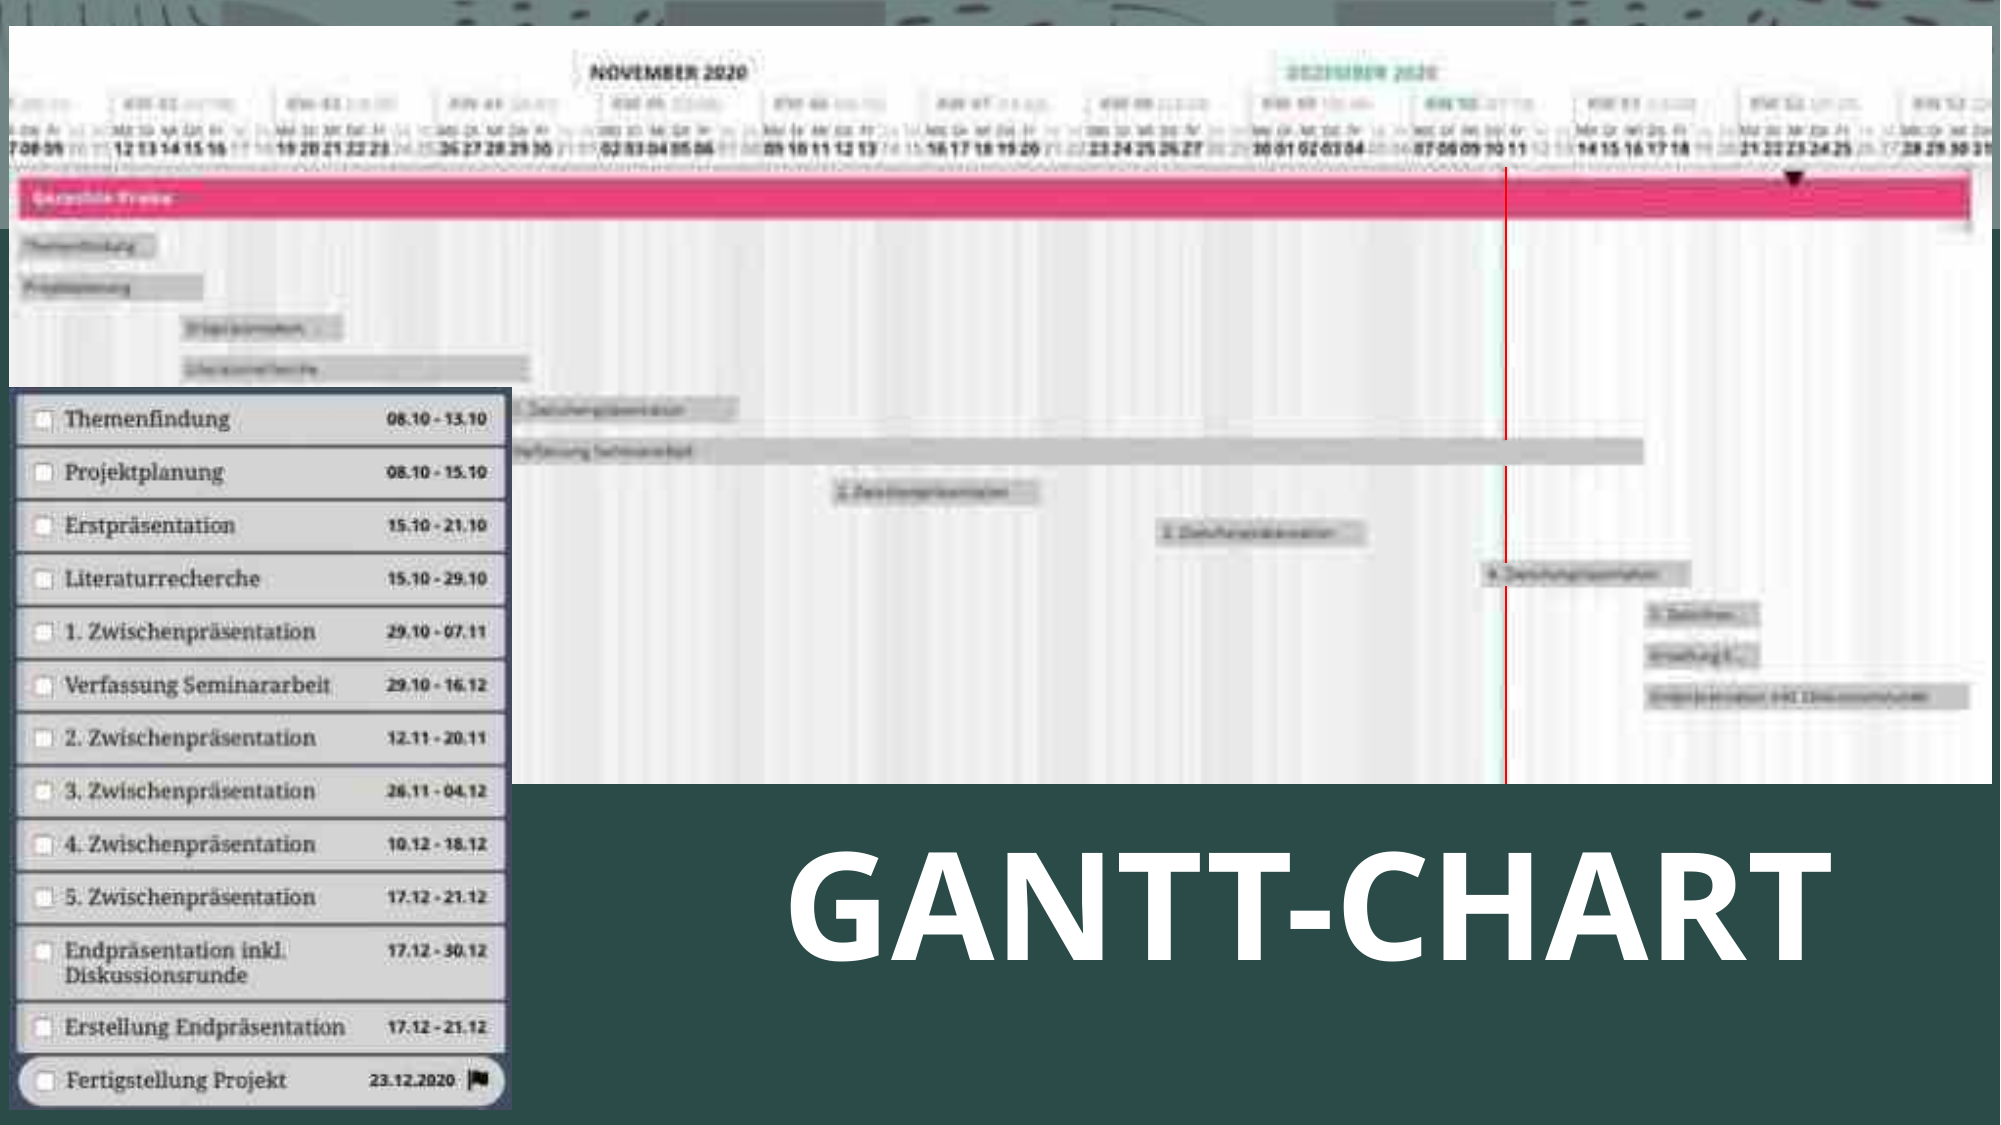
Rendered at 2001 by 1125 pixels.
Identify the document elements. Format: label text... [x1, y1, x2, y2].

picture [9, 26, 1992, 1110]
text_box GANTT-CHART [614, 784, 1850, 1125]
